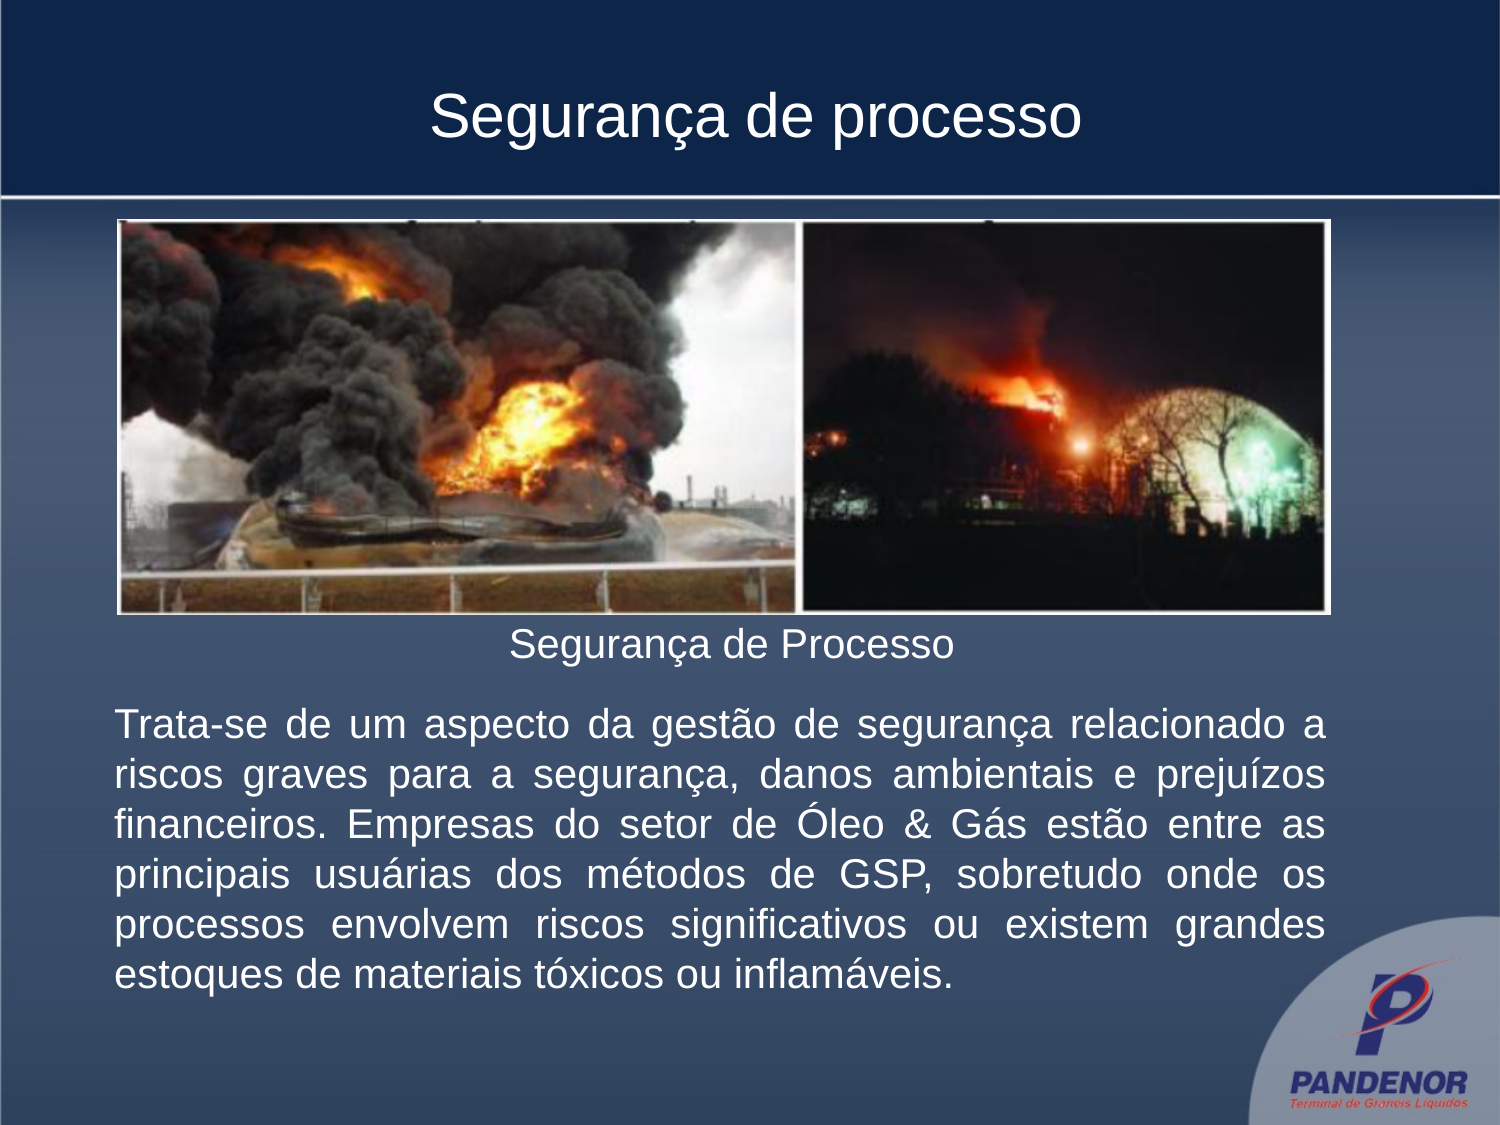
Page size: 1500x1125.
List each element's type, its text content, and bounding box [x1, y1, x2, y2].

text_box Trata-se de um aspecto da gestão de segurança relacionado a riscos graves para a segurança, danos ambientais e prejuízos financeiros. Empresas do setor de Óleo & Gás estão entre as principais usuárias dos métodos de GSP, sobretudo onde os processos envolvem riscos significativos ou existem grandes estoques de materiais tóxicos ou inflamáveis. [112, 694, 1327, 997]
title Segurança de processo [74, 15, 1426, 207]
picture [0, 0, 1500, 1125]
text_box Segurança de Processo [506, 615, 1022, 667]
